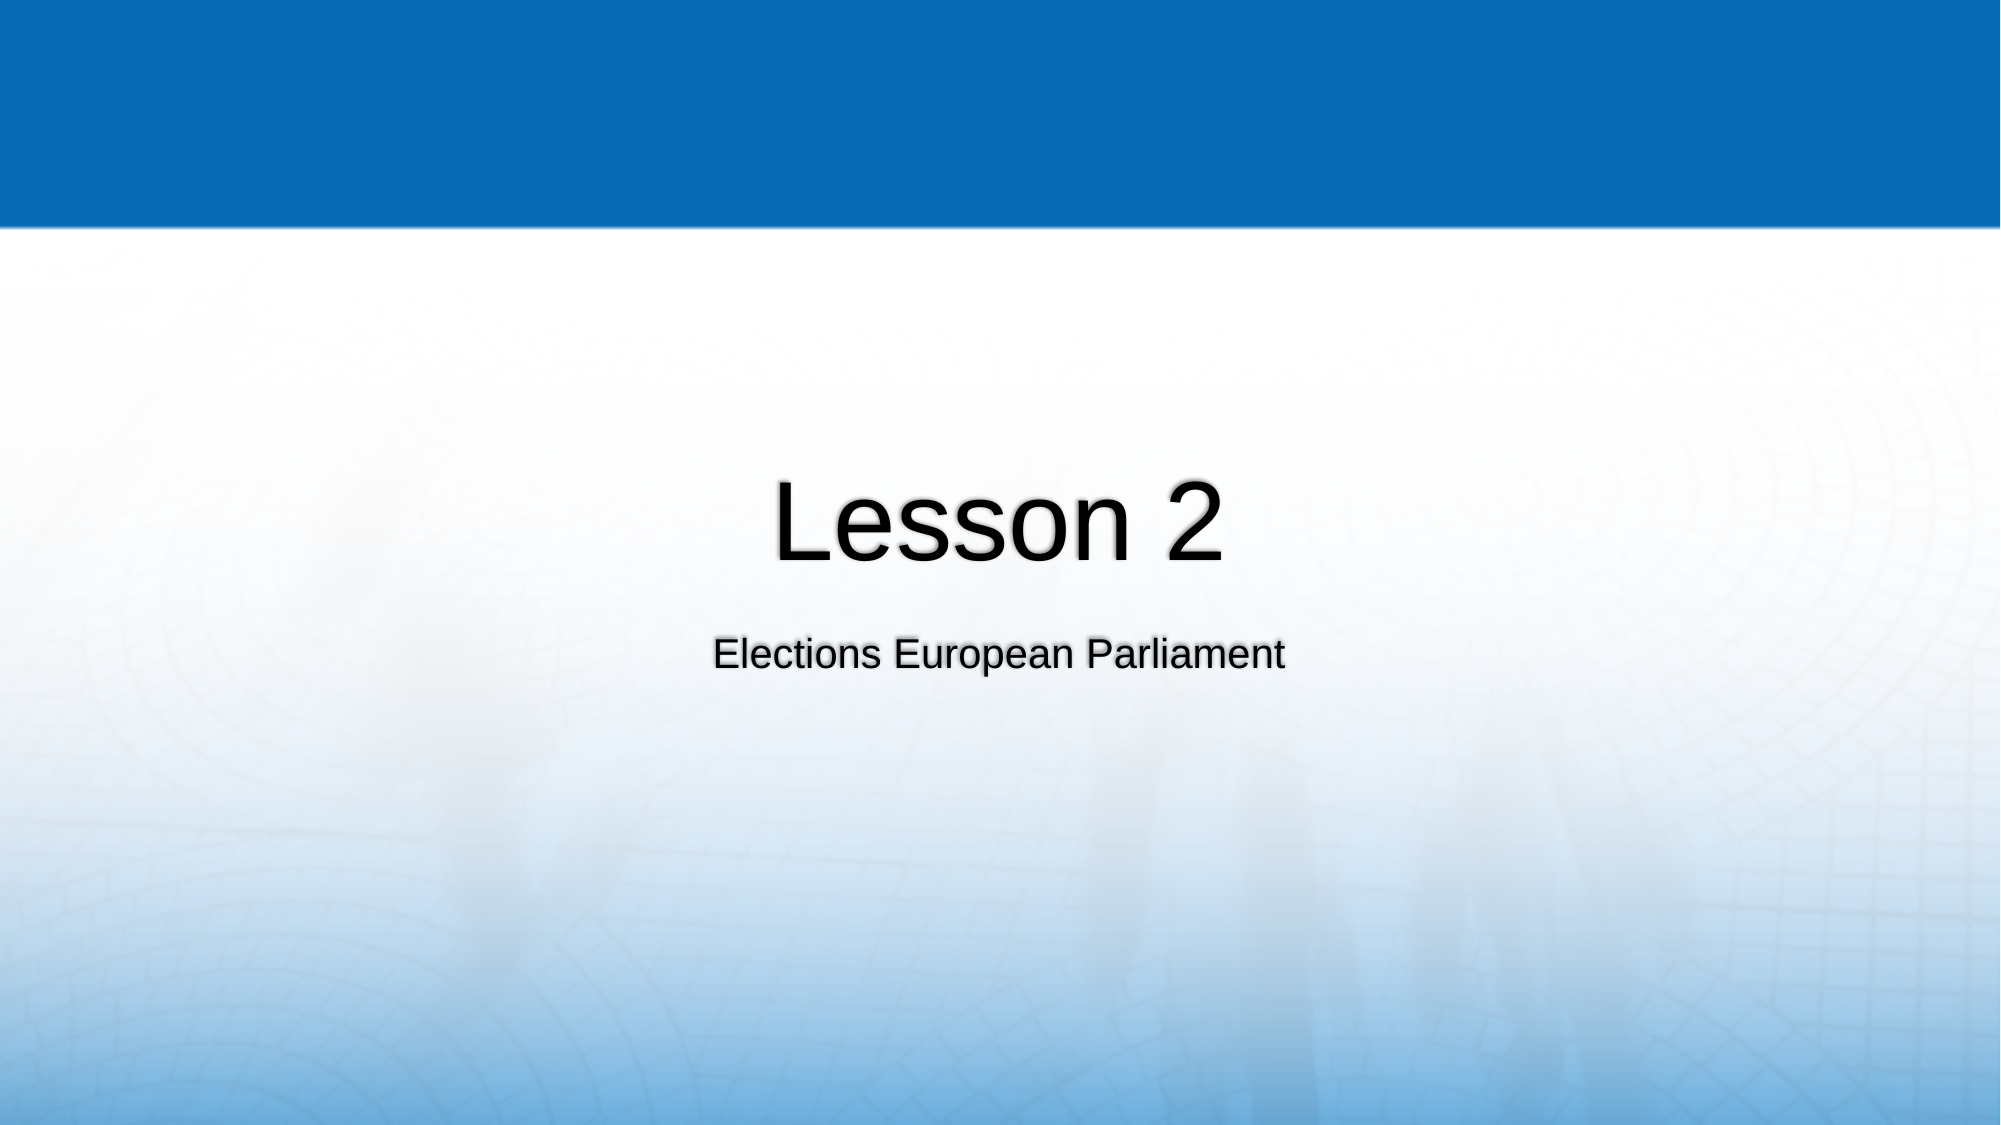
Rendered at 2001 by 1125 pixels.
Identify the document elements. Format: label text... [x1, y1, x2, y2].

picture [0, 0, 2001, 1125]
title Lesson 2 [224, 290, 1774, 591]
subtitle Elections European Parliament [224, 619, 1774, 792]
